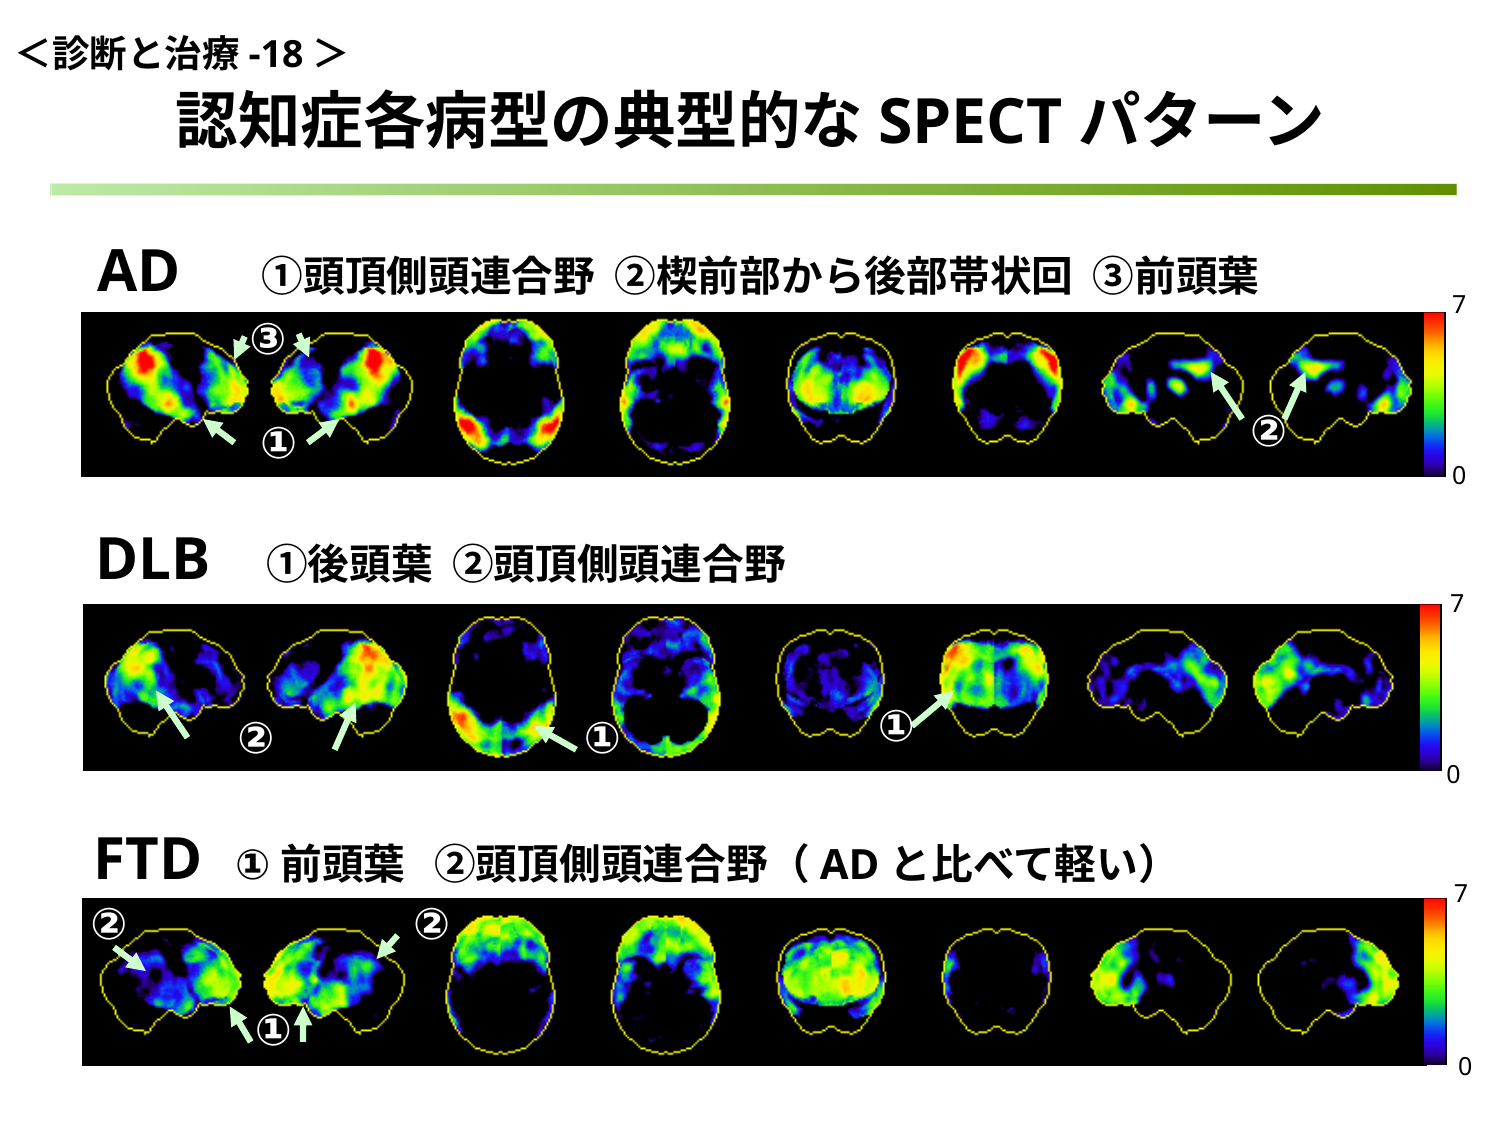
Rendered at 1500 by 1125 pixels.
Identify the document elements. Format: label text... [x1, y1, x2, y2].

title 認知症各病型の典型的なSPECTパターン [38, 75, 1463, 161]
text_box 0 [1431, 751, 1468, 796]
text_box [80, 303, 1447, 477]
text_box DLB ①後頭葉 ②頭頂側頭連合野 [80, 514, 852, 599]
text_box 0 [1437, 452, 1474, 497]
text_box 7 [1435, 580, 1472, 625]
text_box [83, 604, 1442, 772]
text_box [71, 888, 1447, 1066]
text_box FTD ①前頭葉 ②頭頂側頭連合野（ADと比べて軽い） [79, 809, 1286, 886]
text_box [50, 183, 1457, 196]
text_box 0 [1443, 1042, 1480, 1088]
text_box 7 [1437, 280, 1474, 326]
text_box ＜診断と治療-18＞ [0, 0, 397, 83]
text_box AD ①頭頂側頭連合野 ②楔前部から後部帯状回 ③前頭葉 [82, 217, 1351, 302]
text_box 7 [1438, 870, 1476, 916]
